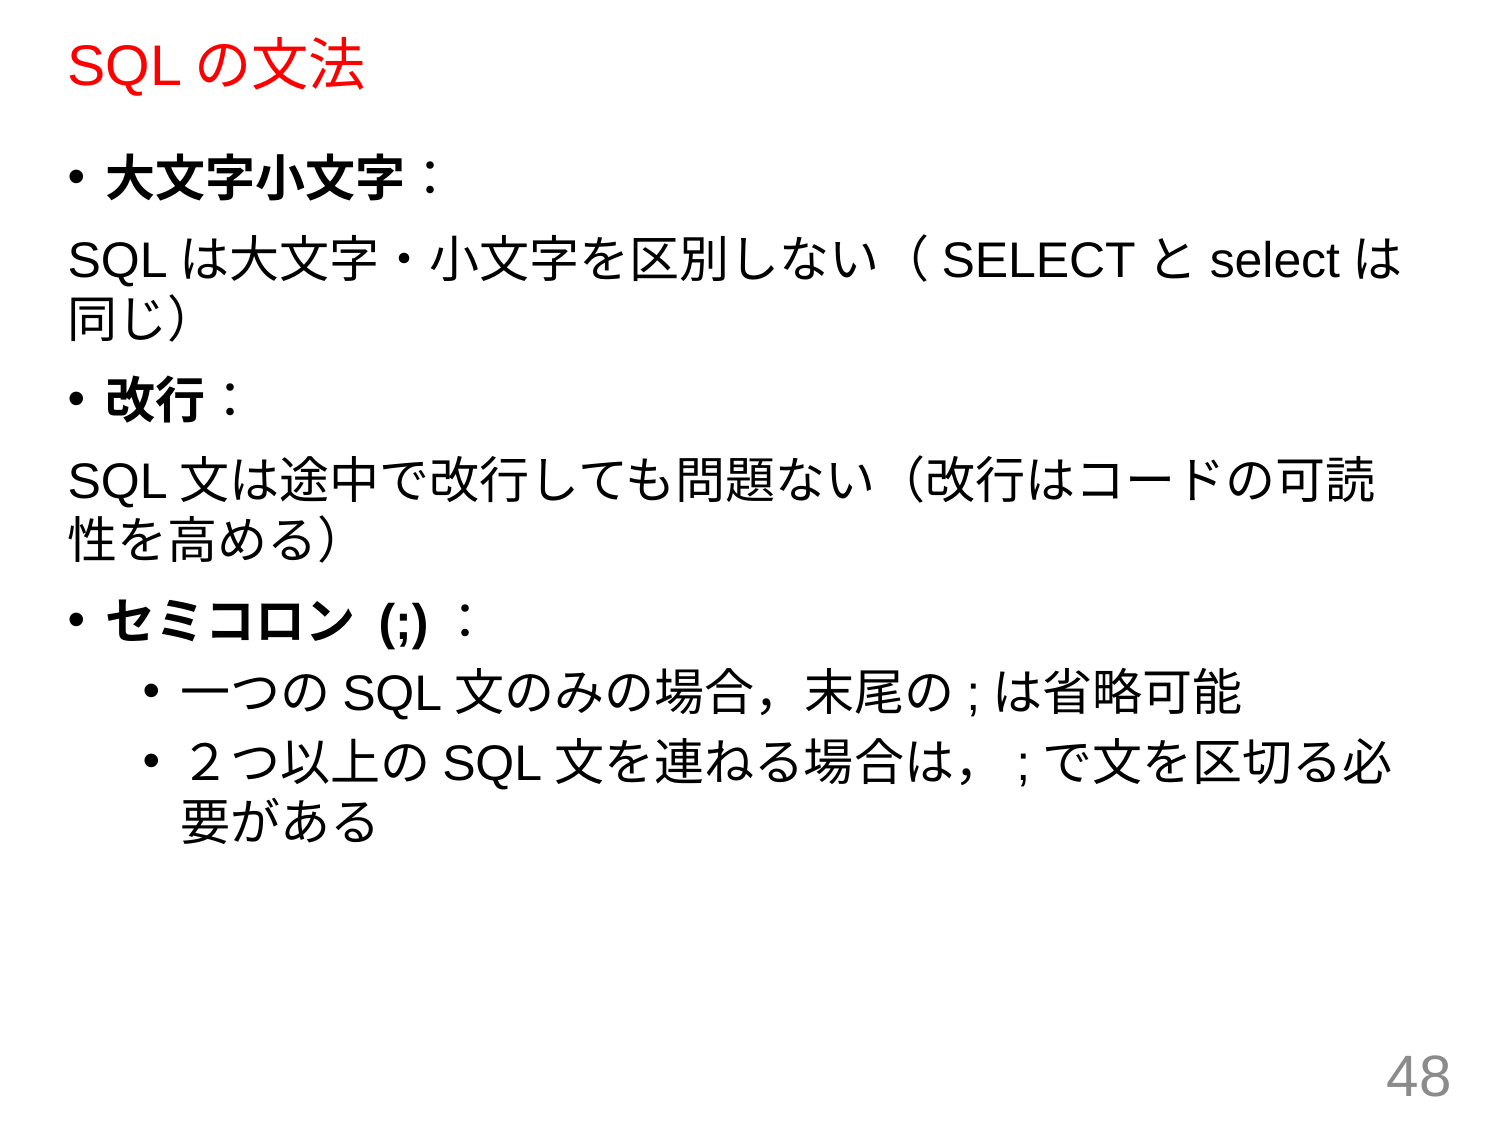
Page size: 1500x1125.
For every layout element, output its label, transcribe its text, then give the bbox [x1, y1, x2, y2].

slide_number 48 [1129, 1042, 1467, 1103]
title SQLの文法 [52, 28, 1441, 106]
list 大文字小文字： SQLは大文字・小文字を区別しない（SELECTとselectは同じ） 改行： SQL文は途中で改行しても問題ない（改行はコードの可読性を高める） セミコロン (;)： 一つのSQL文のみの場合，末尾の;は省略可能 ２つ以上のSQL文を連ねる場合は，;で文を区切る必要がある [52, 138, 1441, 1077]
